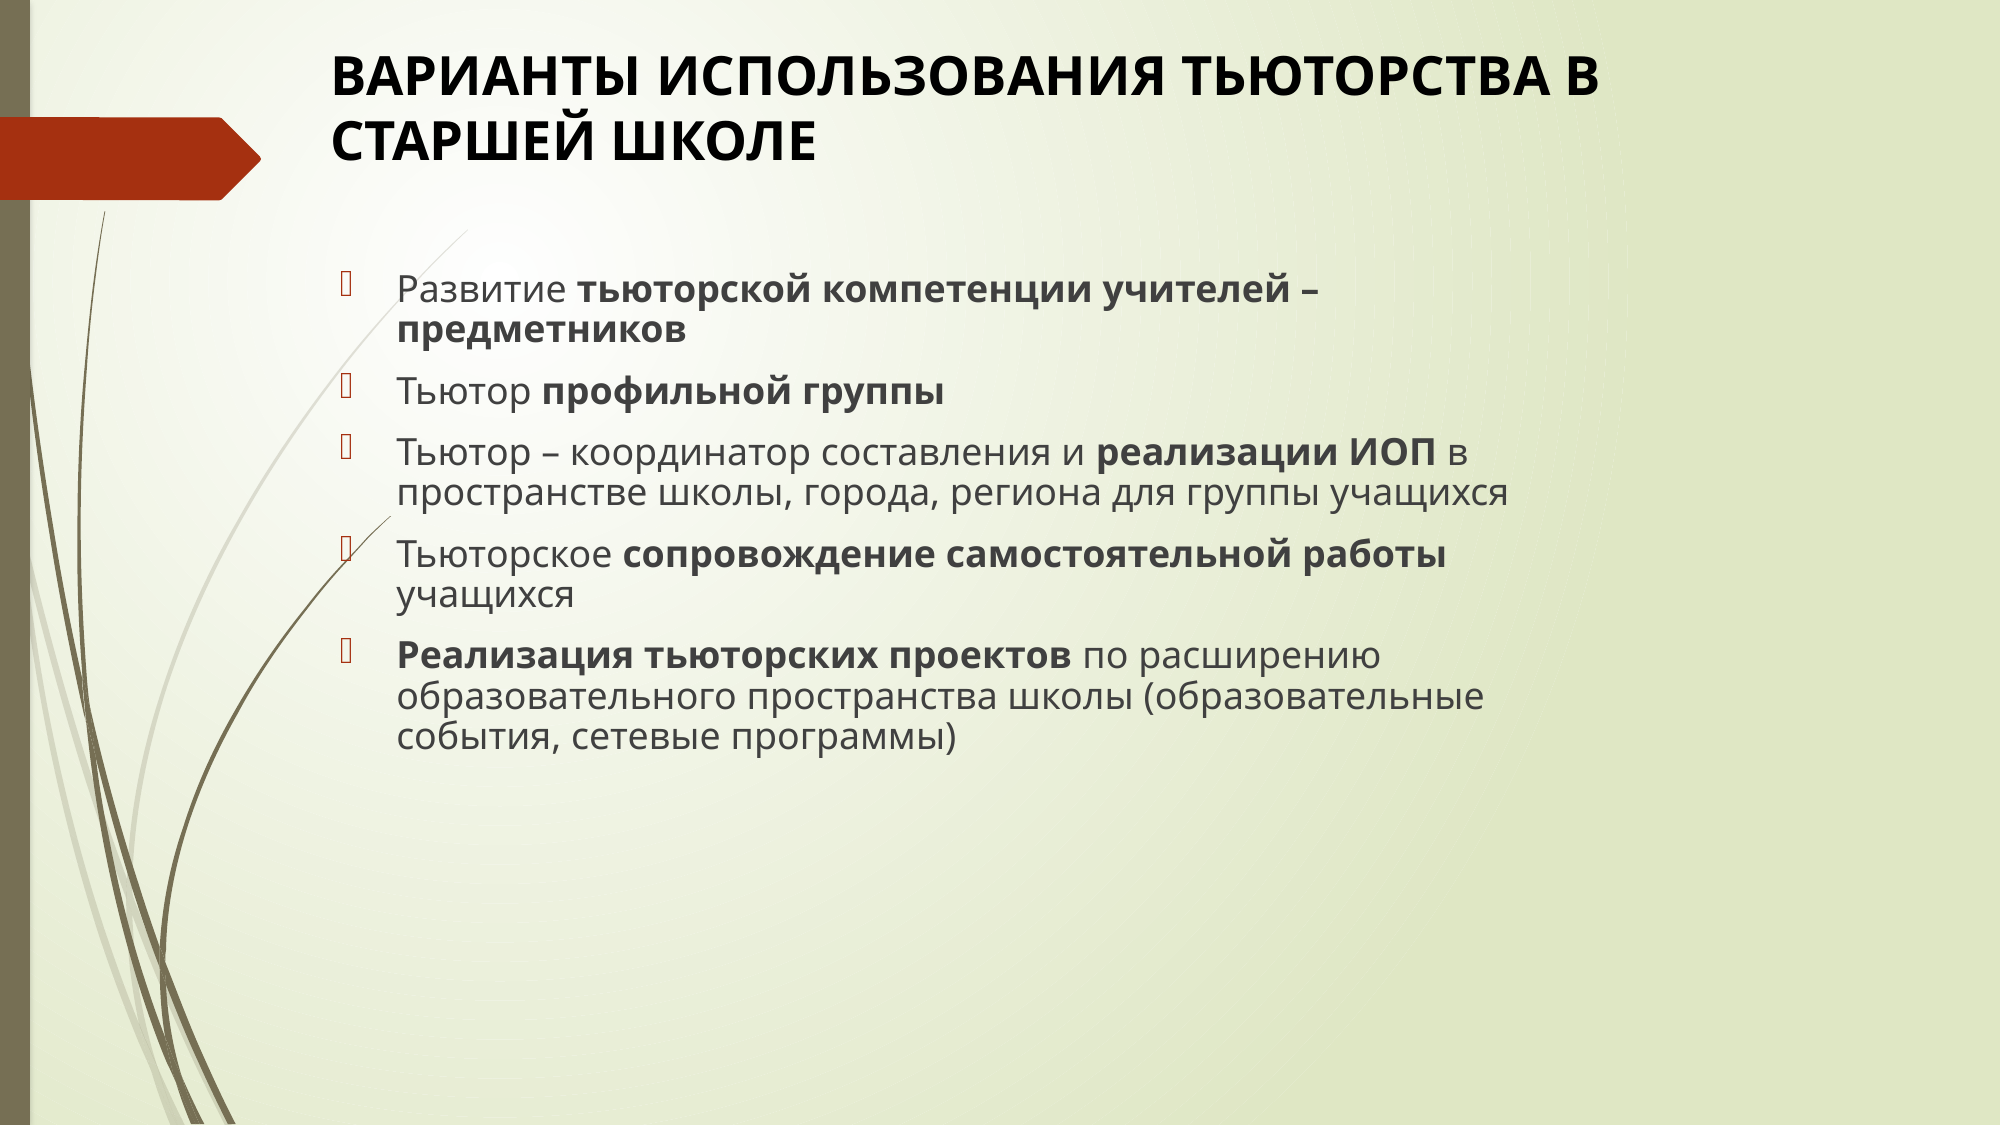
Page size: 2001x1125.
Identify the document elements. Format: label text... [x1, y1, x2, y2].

title ВАРИАНТЫ ИСПОЛЬЗОВАНИЯ ТЬЮТОРСТВА В СТАРШЕЙ ШКОЛЕ [314, 33, 1777, 245]
list Развитие тьюторской компетенции учителей –предметников Тьютор профильной группы Тьютор – координатор составления и реализации ИОП в пространстве школы, города, региона для группы учащихся Тьюторское сопровождение самостоятельной работы учащихся Реализация тьюторских проектов по расширению образовательного пространства школы (образовательные события, сетевые программы) [324, 262, 1550, 1062]
